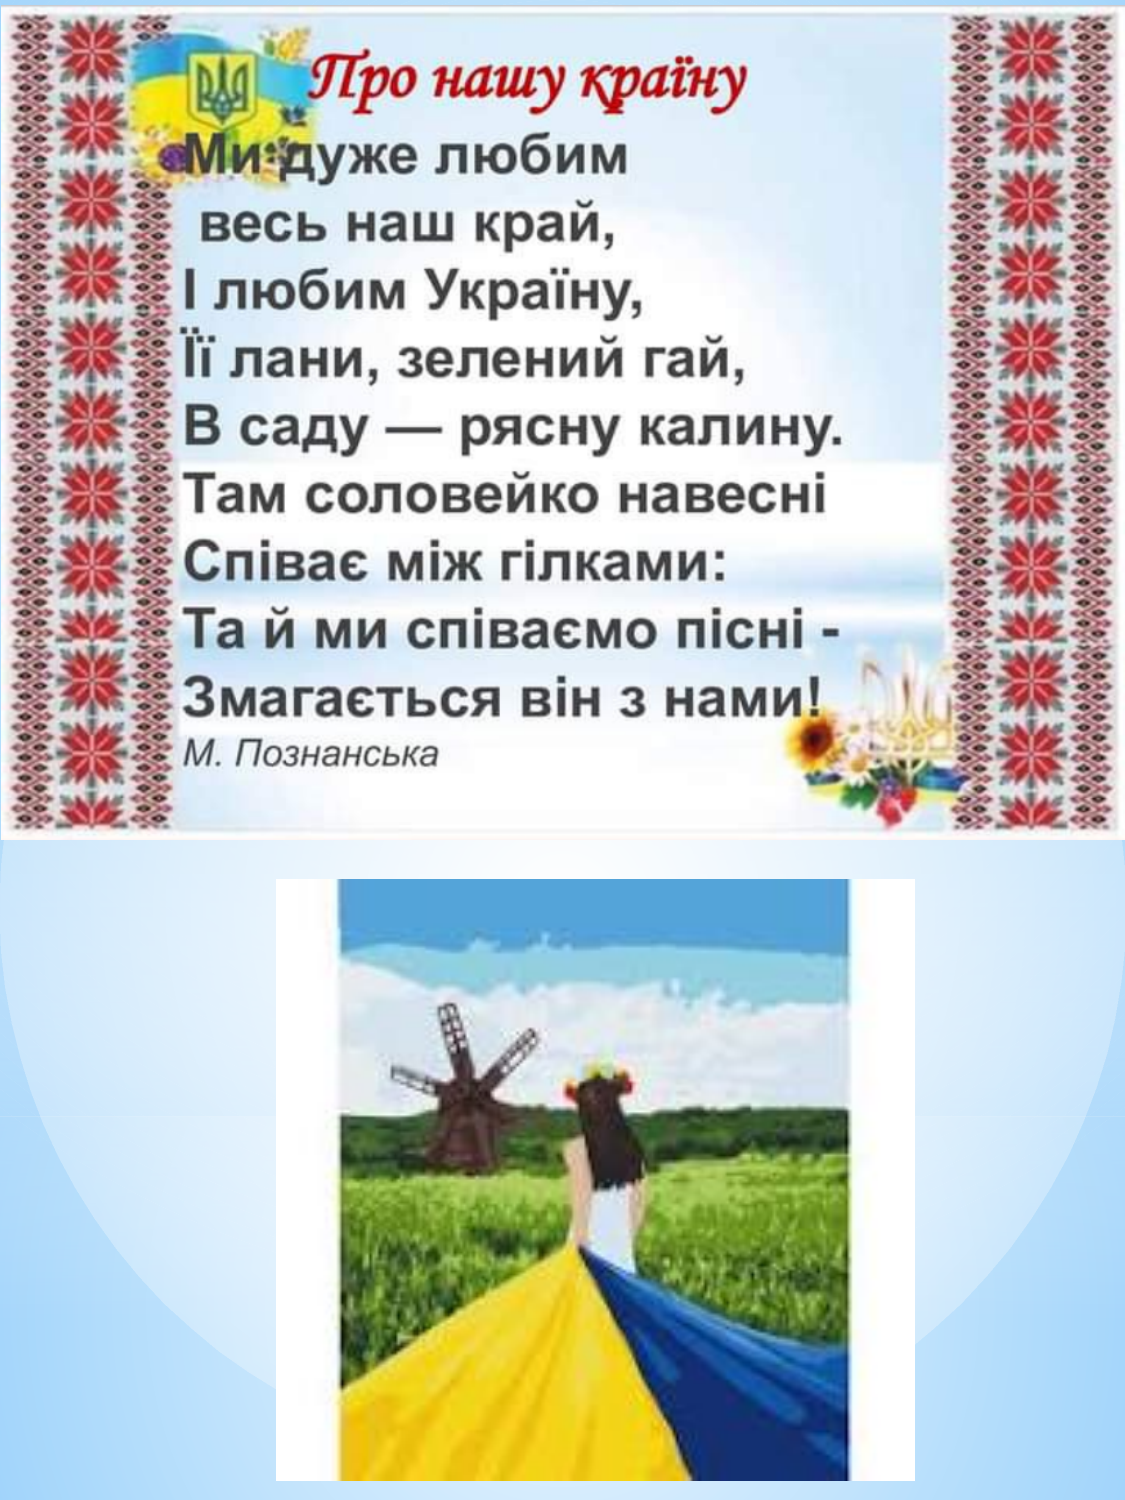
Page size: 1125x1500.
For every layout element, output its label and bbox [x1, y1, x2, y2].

picture [275, 879, 915, 1481]
picture [0, 5, 1125, 840]
